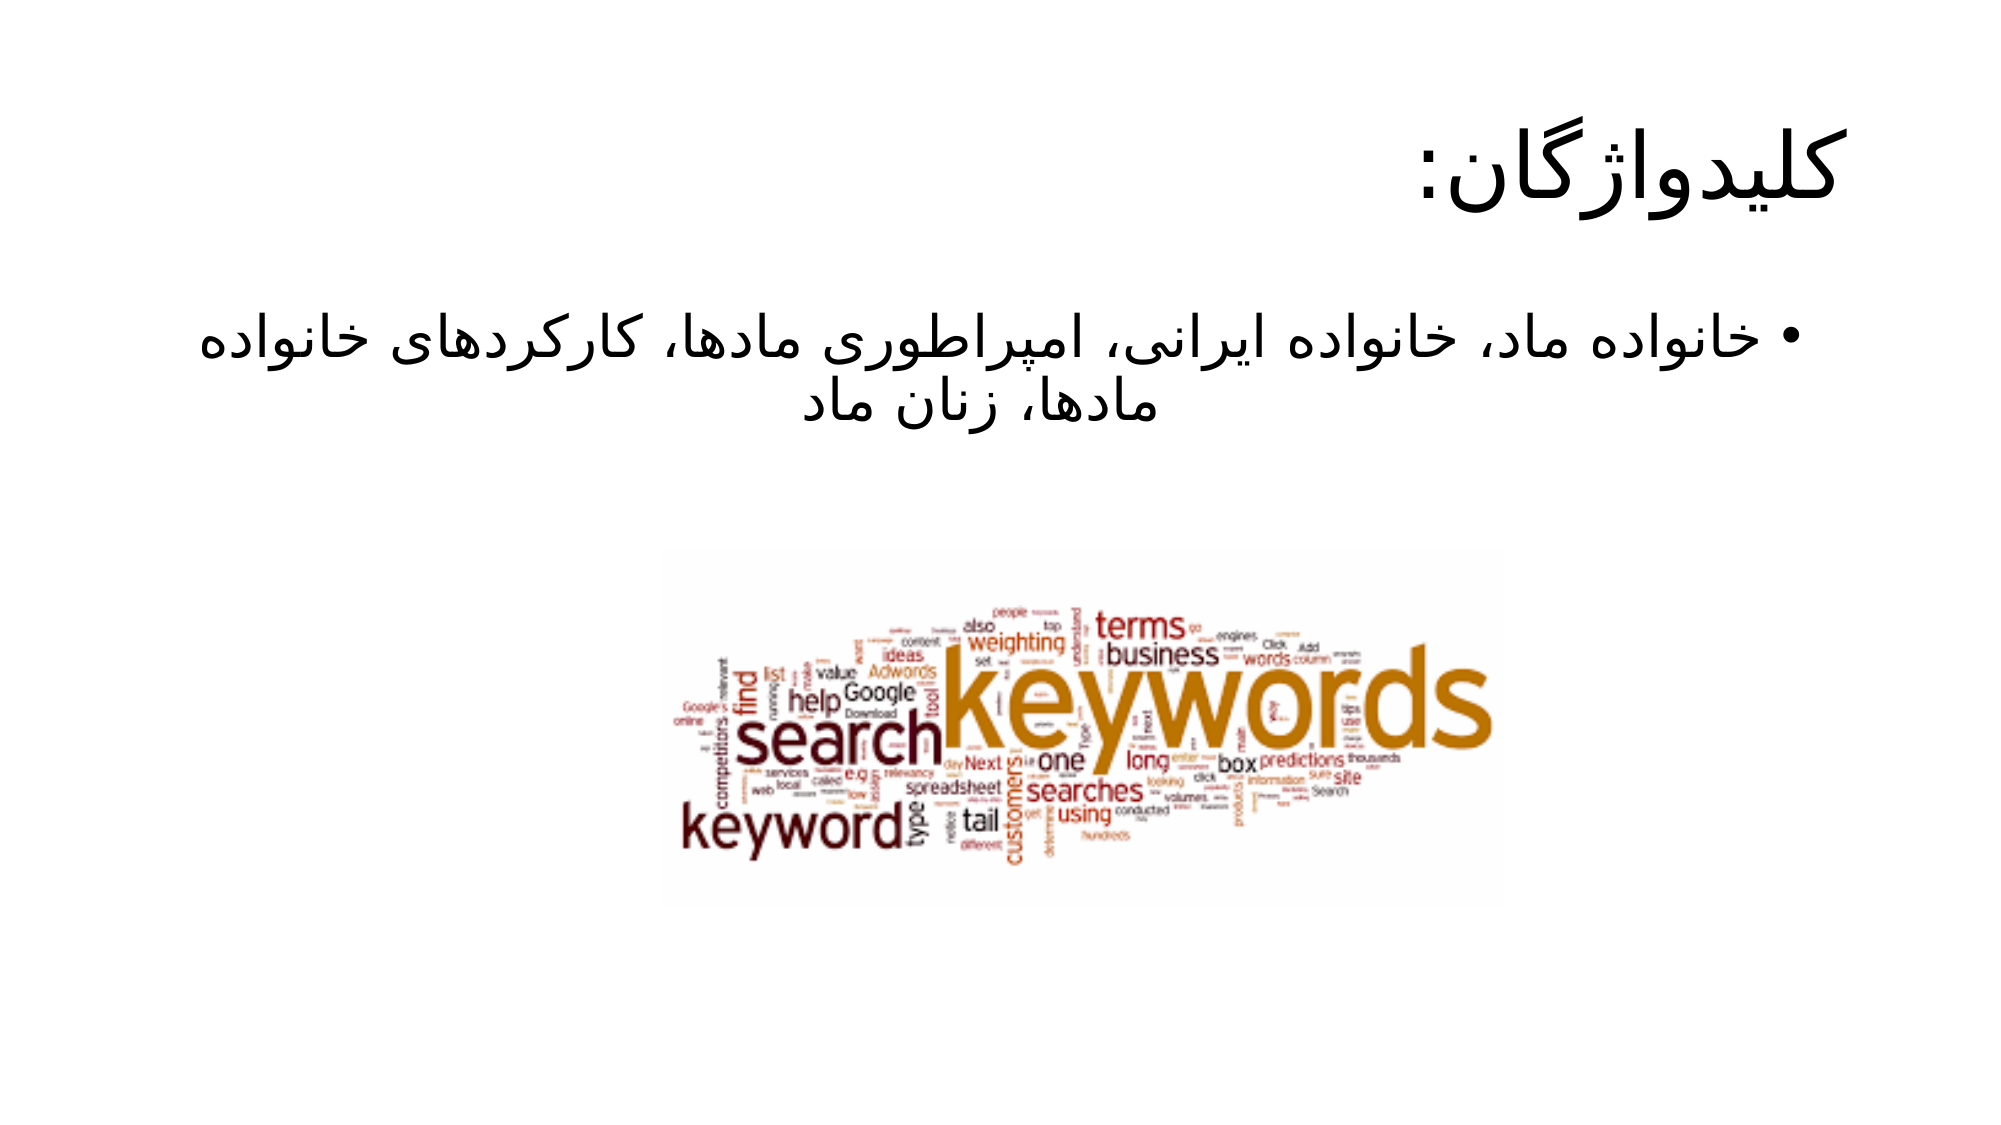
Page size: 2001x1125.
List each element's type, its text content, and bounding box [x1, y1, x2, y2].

picture [662, 547, 1504, 908]
list خانواده ماد، خانواده ايرانی، امپراطوری مادها، کارکردهای خانواده مادها، زنان ماد [137, 299, 1863, 1014]
title کلیدواژگان: [137, 59, 1863, 278]
